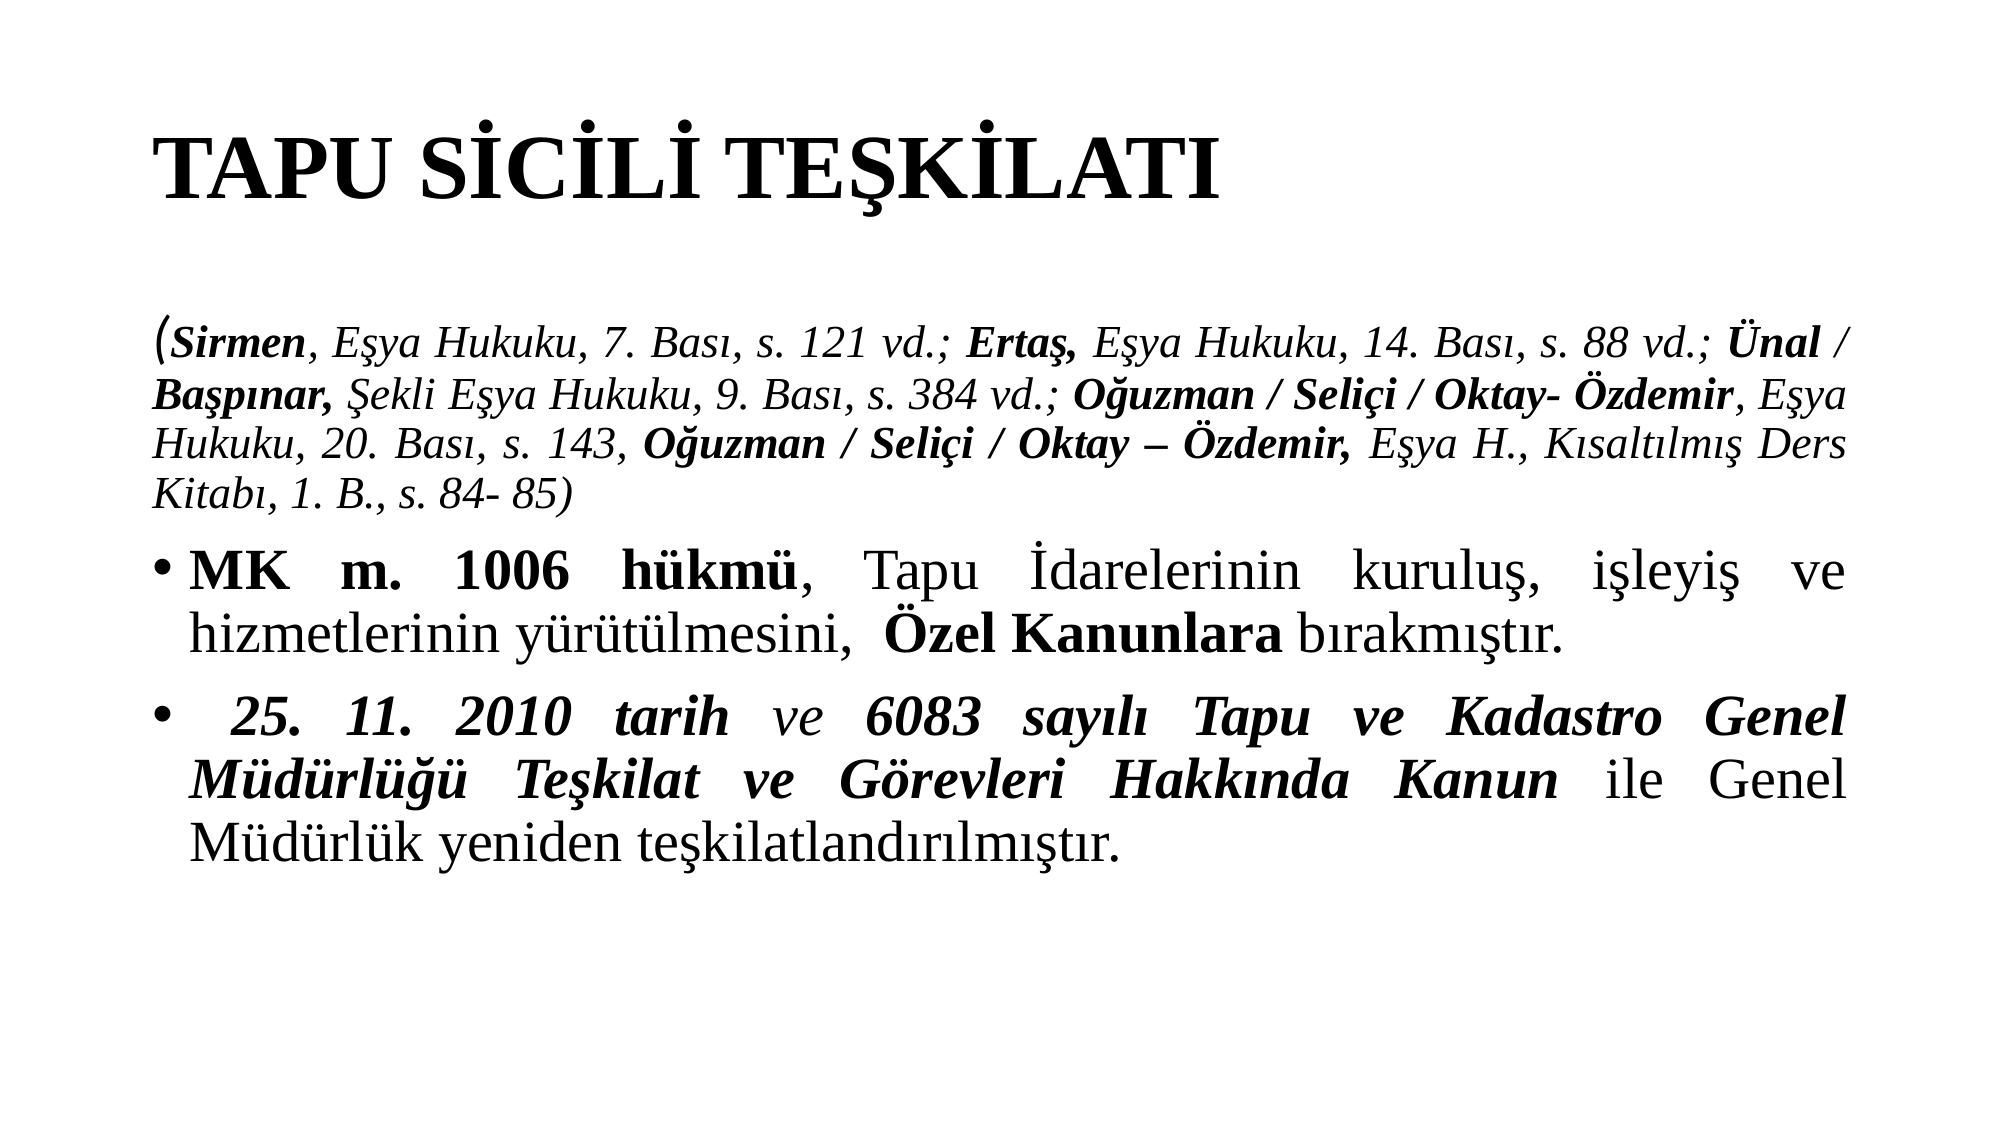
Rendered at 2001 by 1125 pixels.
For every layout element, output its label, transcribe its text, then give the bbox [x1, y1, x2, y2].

title TAPU SİCİLİ TEŞKİLATI [137, 59, 1863, 278]
list (Sirmen, Eşya Hukuku, 7. Bası, s. 121 vd.; Ertaş, Eşya Hukuku, 14. Bası, s. 88 vd.; Ünal / Başpınar, Şekli Eşya Hukuku, 9. Bası, s. 384 vd.; Oğuzman / Seliçi / Oktay- Özdemir, Eşya Hukuku, 20. Bası, s. 143, Oğuzman / Seliçi / Oktay – Özdemir, Eşya H., Kısaltılmış Ders Kitabı, 1. B., s. 84- 85) MK m. 1006 hükmü, Tapu İdarelerinin kuruluş, işleyiş ve hizmetlerinin yürütülmesini, Özel Kanunlara bırakmıştır. 25. 11. 2010 tarih ve 6083 sayılı Tapu ve Kadastro Genel Müdürlüğü Teşkilat ve Görevleri Hakkında Kanun ile Genel Müdürlük yeniden teşkilatlandırılmıştır. [137, 299, 1863, 1014]
